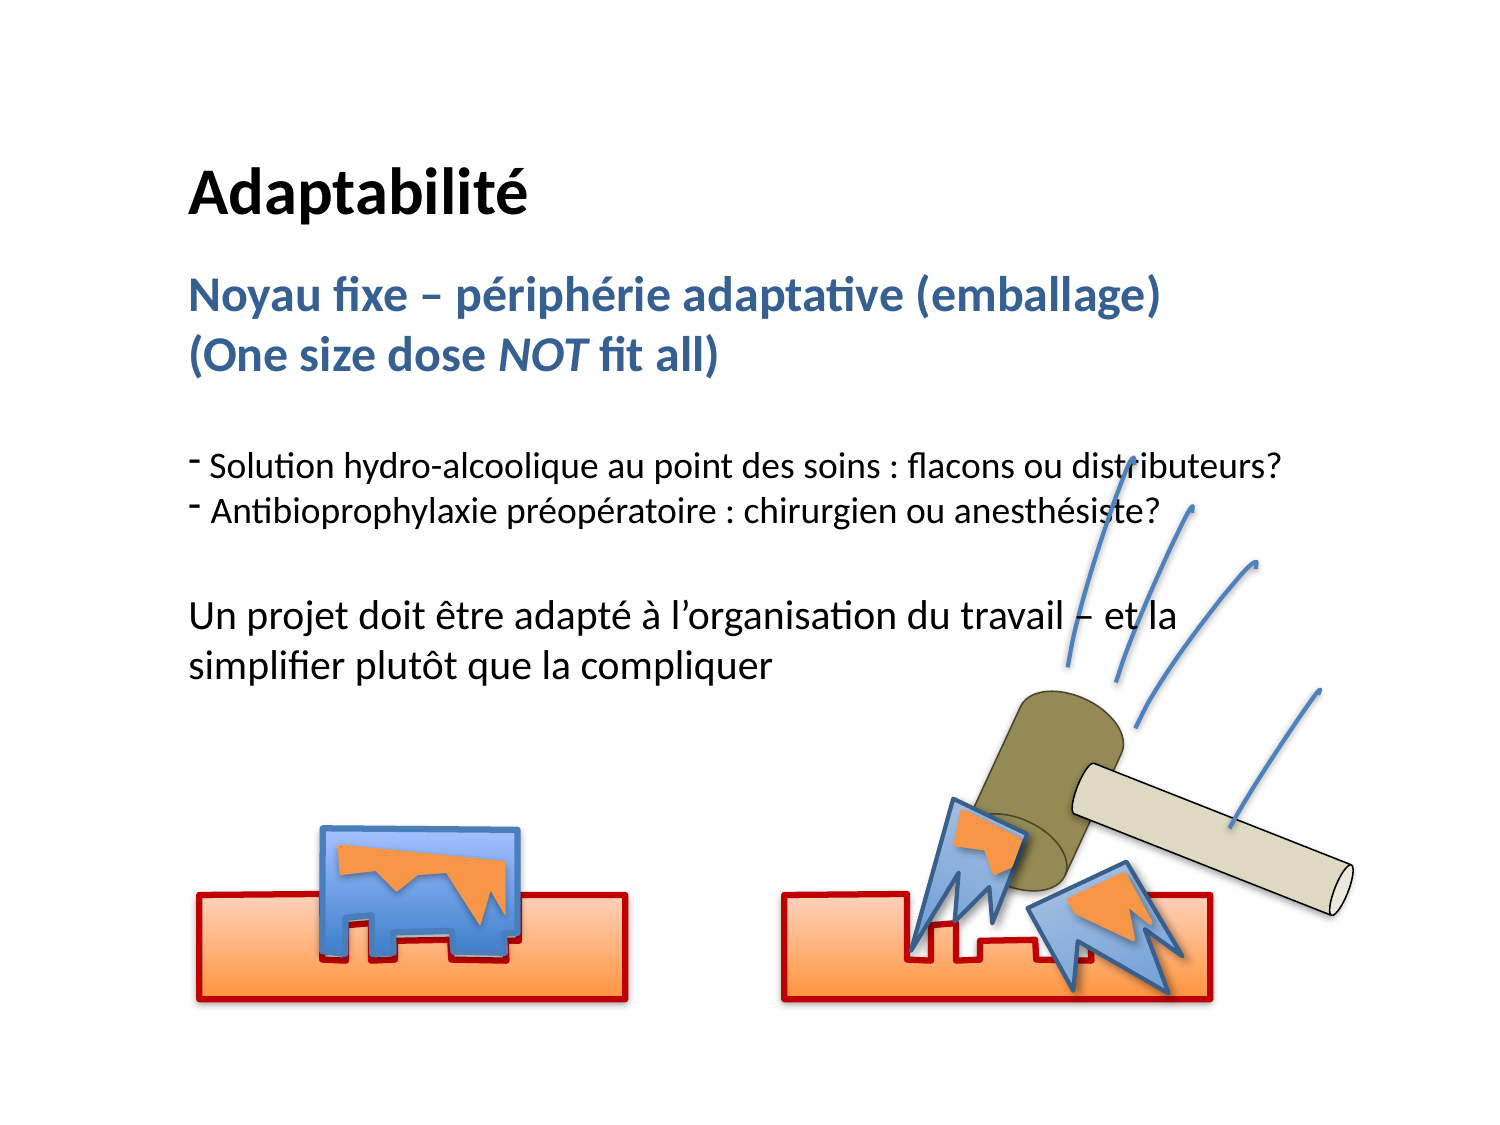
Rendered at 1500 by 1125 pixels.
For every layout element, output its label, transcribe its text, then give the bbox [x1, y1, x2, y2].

text_box [337, 844, 506, 926]
text_box [953, 809, 1022, 875]
text_box Noyau fixe – périphérie adaptative (emballage) (One size dose NOT fit all) Solution hydro-alcoolique au point des soins : flacons ou distributeurs? Antibioprophylaxie préopératoire : chirurgien ou anesthésiste? [173, 253, 1396, 539]
text_box [1071, 762, 1354, 917]
text_box [1066, 872, 1153, 941]
text_box [321, 827, 519, 955]
text_box [908, 796, 1030, 953]
text_box [975, 696, 1125, 892]
text_box [1133, 696, 1160, 730]
text_box Adaptabilité [173, 140, 1233, 235]
text_box Un projet doit être adapté à l’organisation du travail – et la simplifier plutôt que la compliquer [173, 580, 1259, 696]
text_box [198, 893, 627, 1000]
text_box [1083, 961, 1159, 1000]
text_box [1086, 455, 1137, 580]
text_box [1233, 559, 1259, 580]
text_box [783, 893, 1072, 1000]
text_box [1157, 894, 1211, 1000]
text_box [1153, 504, 1195, 580]
text_box [1025, 859, 1185, 996]
text_box [1227, 687, 1323, 830]
